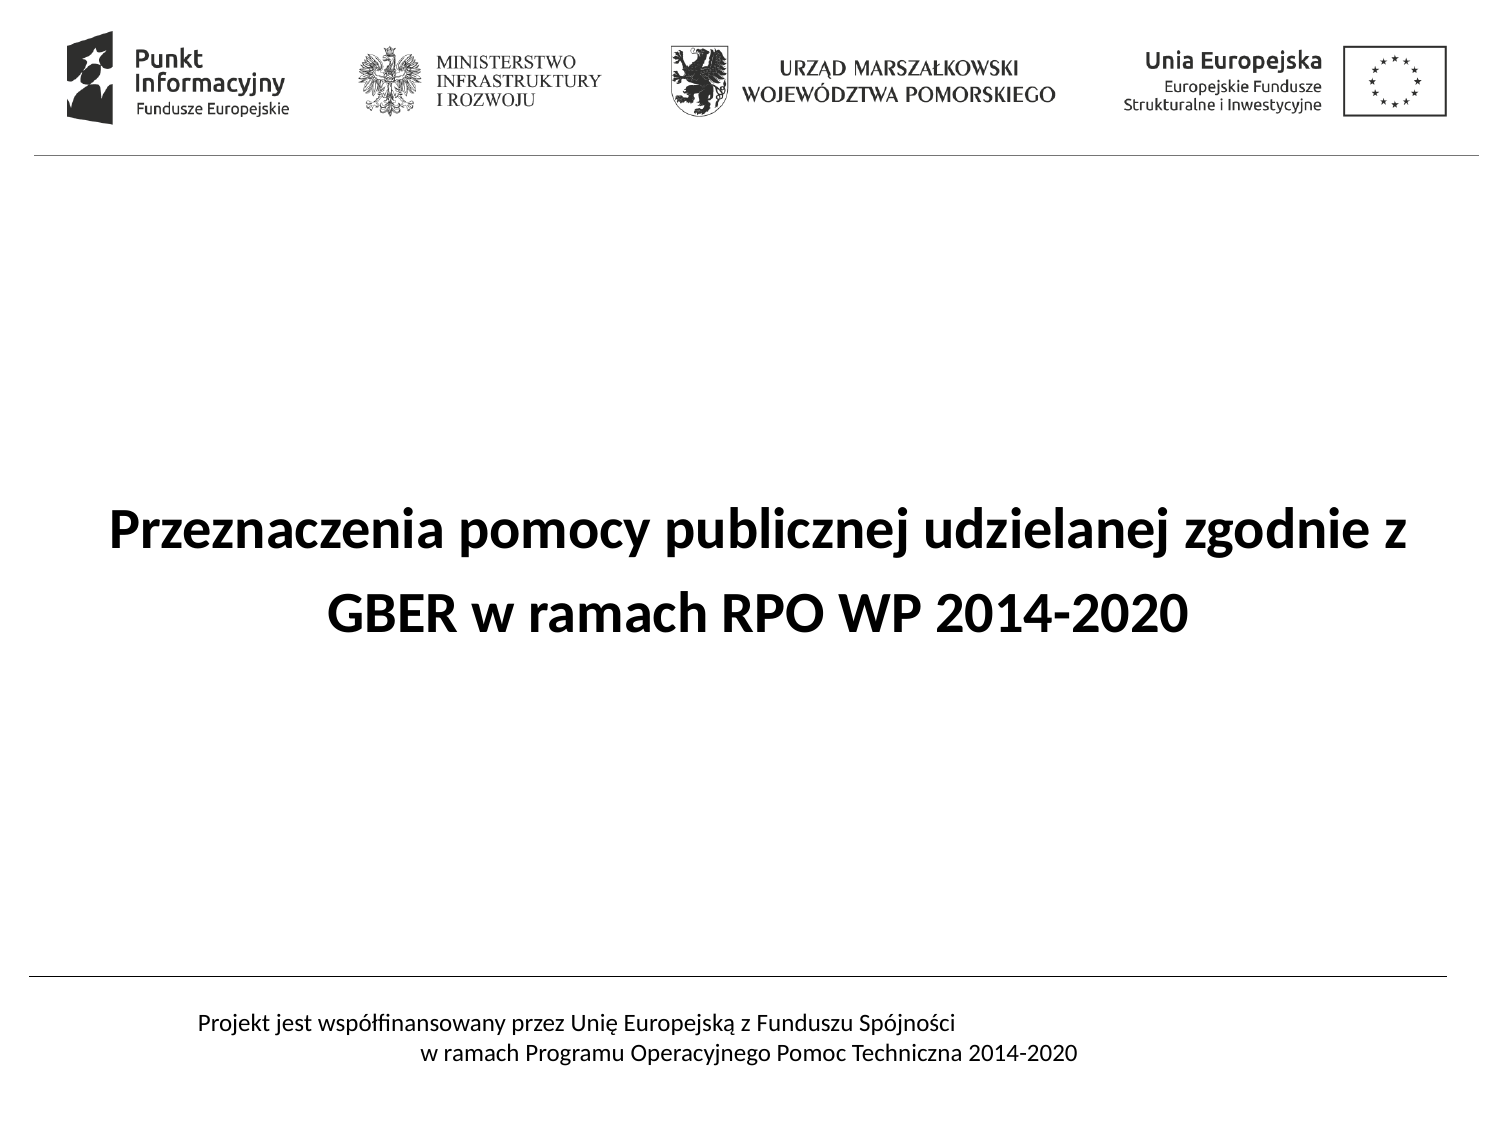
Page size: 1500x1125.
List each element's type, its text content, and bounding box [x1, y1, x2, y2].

picture [34, 0, 1479, 156]
subtitle Przeznaczenia pomocy publicznej udzielanej zgodnie z GBER w ramach RPO WP 2014-2020 [75, 466, 1443, 655]
